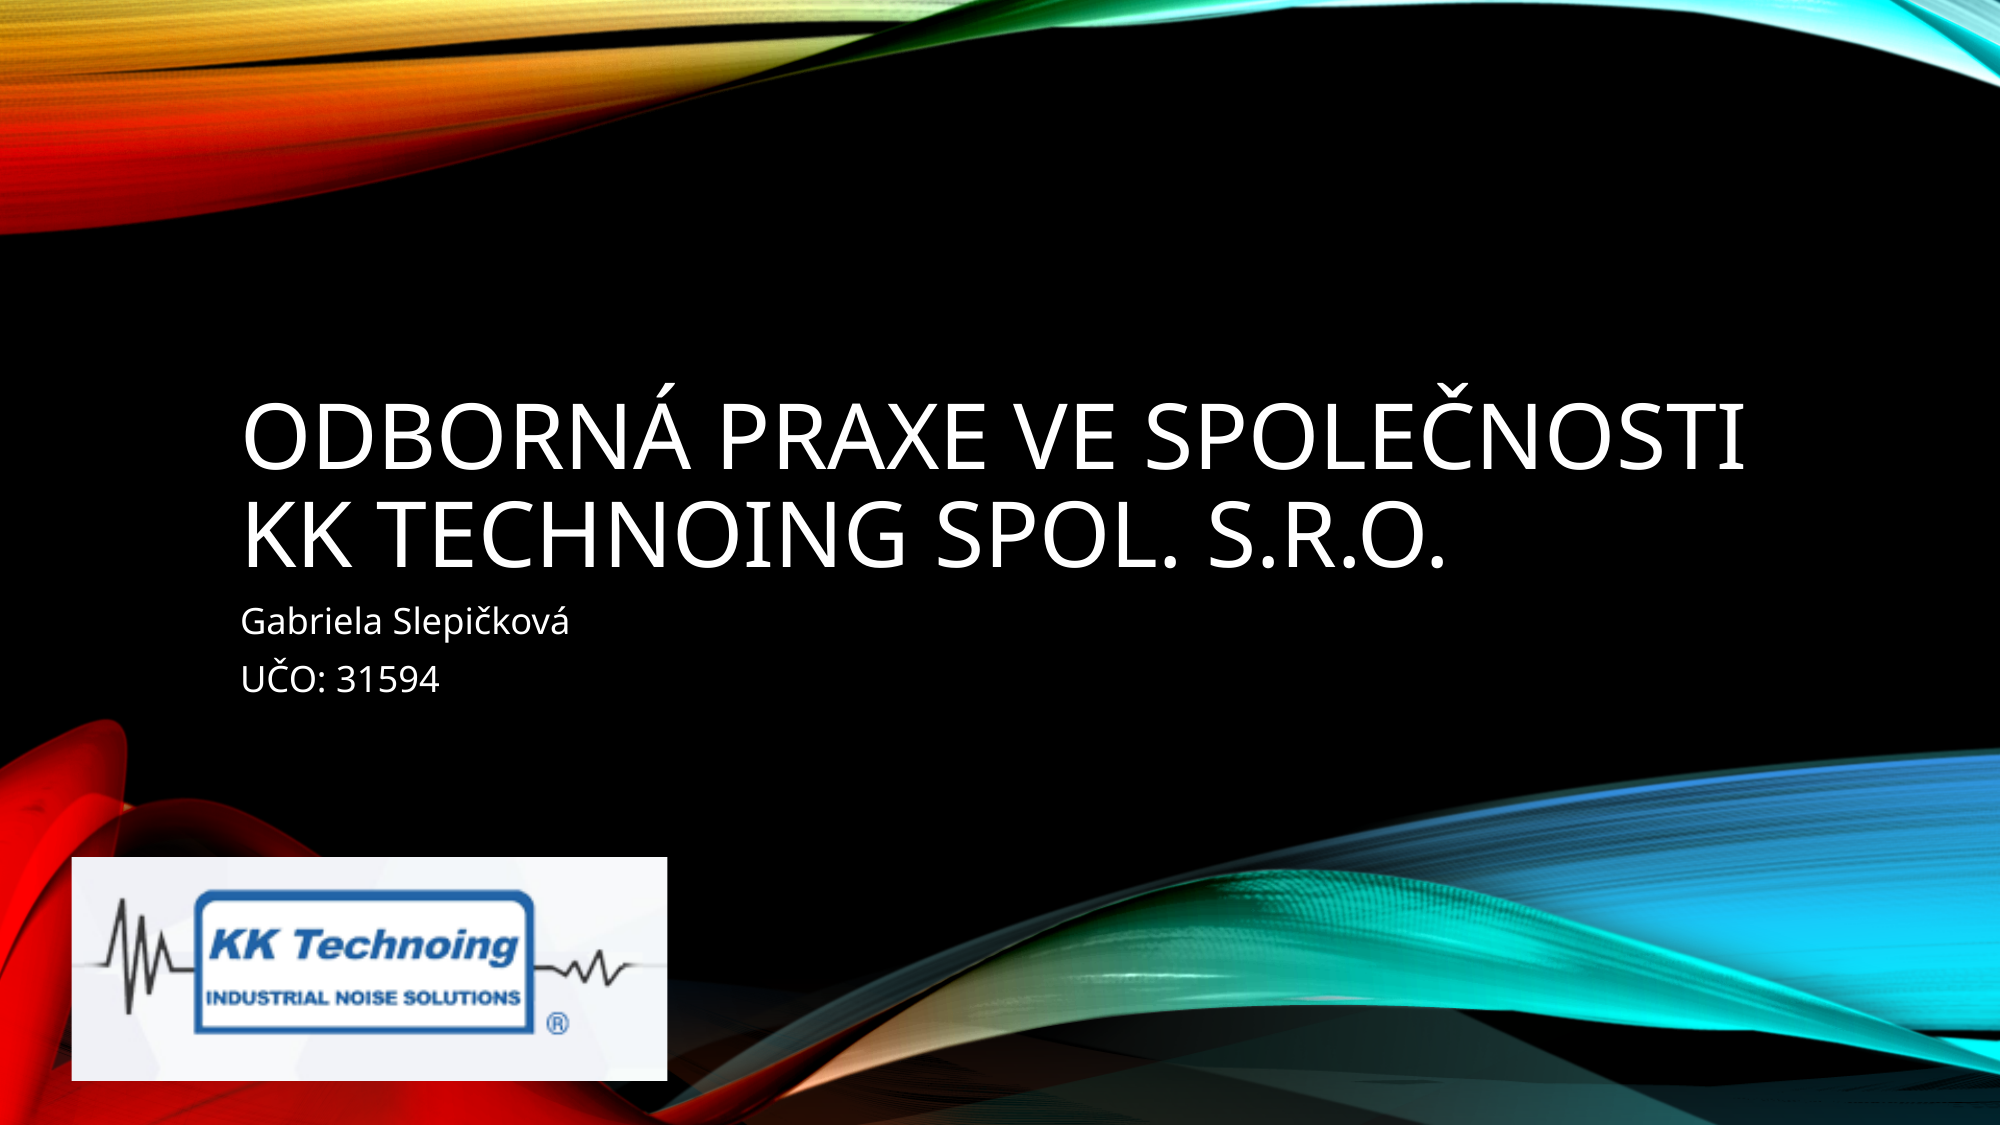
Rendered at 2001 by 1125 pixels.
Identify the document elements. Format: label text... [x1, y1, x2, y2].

picture [0, 717, 2000, 1125]
title Odborná praxe ve společnosti KK Technoing spol. s.r.o. [225, 295, 1775, 595]
subtitle Gabriela Slepičková UČO: 31594 [225, 595, 1775, 709]
picture [0, 0, 2000, 237]
